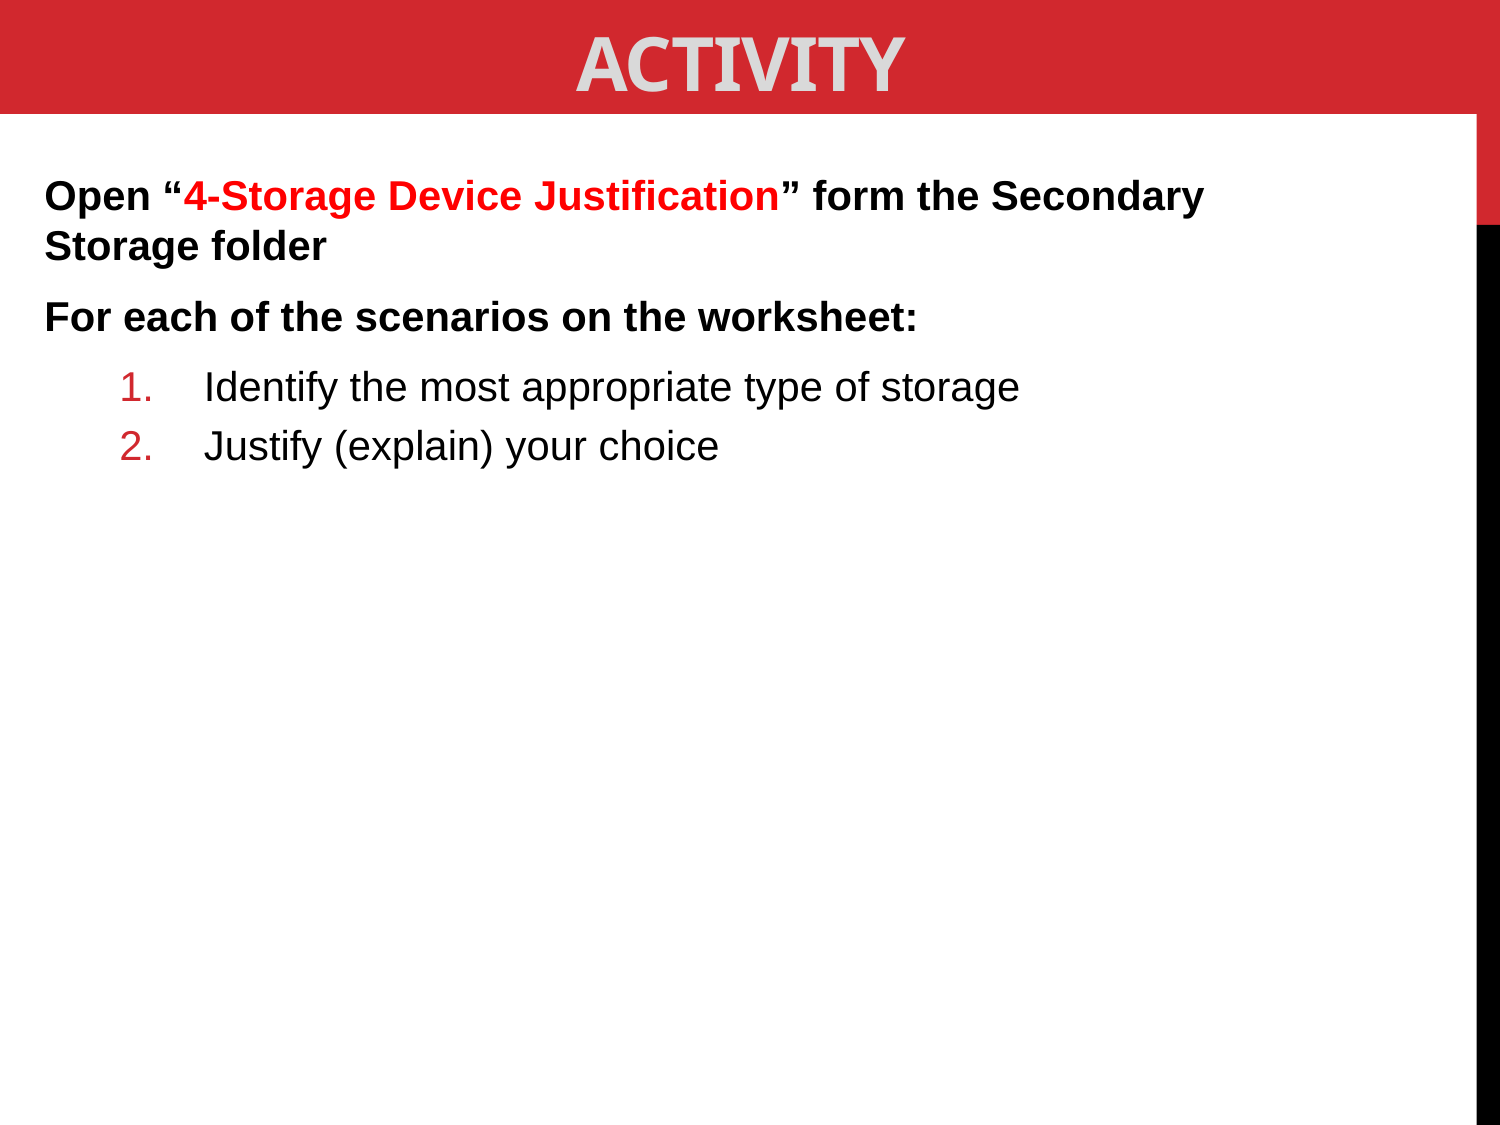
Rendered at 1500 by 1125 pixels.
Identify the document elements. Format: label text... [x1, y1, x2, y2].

list Open “4-Storage Device Justification” form the Secondary Storage folder For each of the scenarios on the worksheet: Identify the most appropriate type of storage Justify (explain) your choice [29, 160, 1355, 863]
title Activity [0, 0, 1483, 114]
